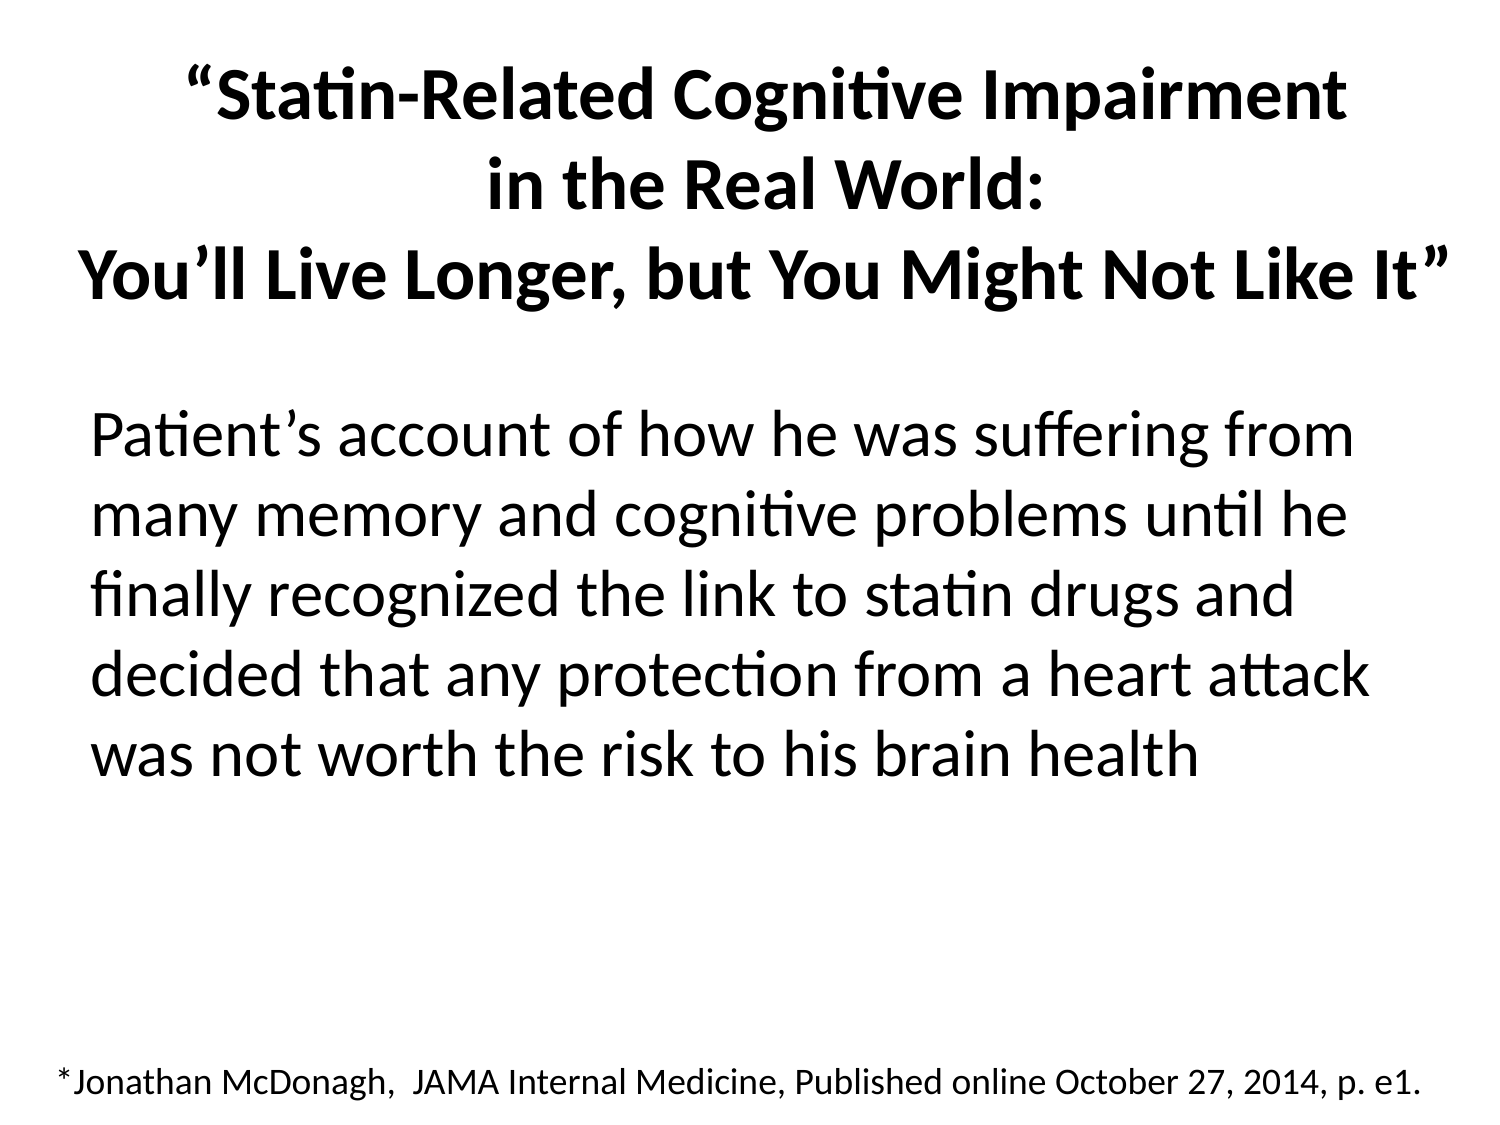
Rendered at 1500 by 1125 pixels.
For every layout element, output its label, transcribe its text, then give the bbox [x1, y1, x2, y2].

title “Statin-Related Cognitive Impairment in the Real World: You’ll Live Longer, but You Might Not Like It” [33, 61, 1500, 389]
text_box *Jonathan McDonagh, JAMA Internal Medicine, Published online October 27, 2014, p. e1. [40, 1049, 1439, 1109]
list Patient’s account of how he was suffering from many memory and cognitive problems until he finally recognized the link to statin drugs and decided that any protection from a heart attack was not worth the risk to his brain health [75, 382, 1425, 831]
